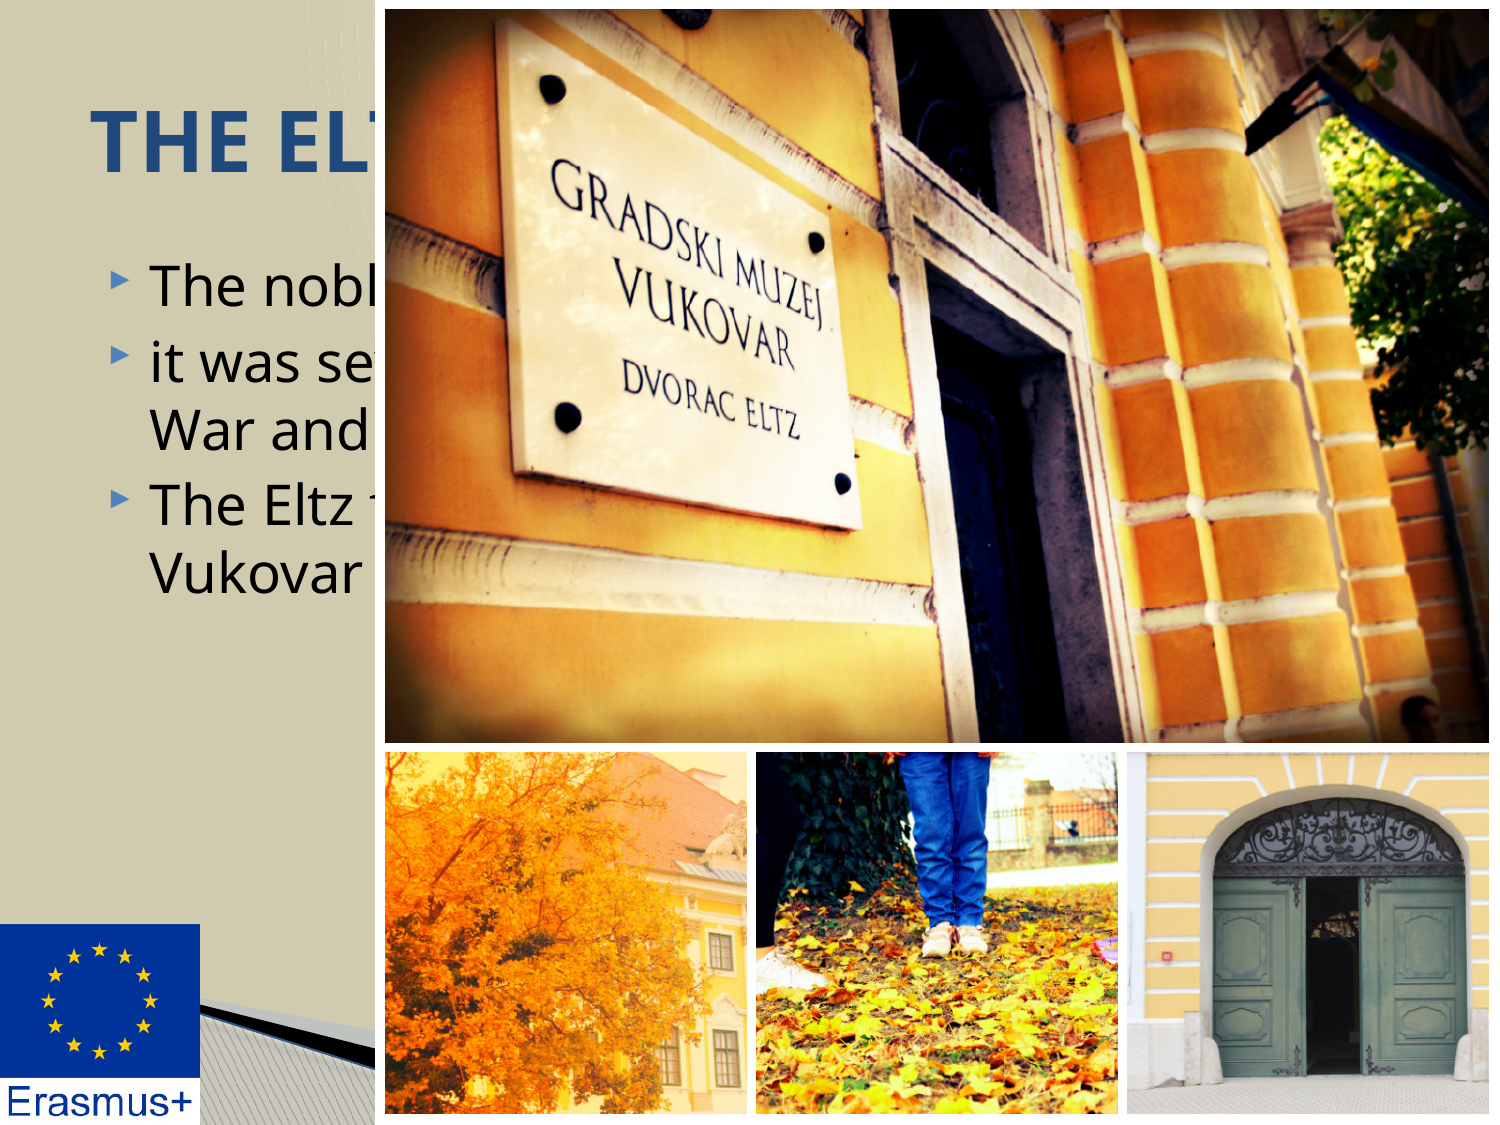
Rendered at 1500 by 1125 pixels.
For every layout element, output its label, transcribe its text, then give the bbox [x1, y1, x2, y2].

list The noble Eltz family built it in the 18th century it was severely damaged during the Homeland War and today it is completely restored The Eltz family gave the castle to the town of Vukovar [75, 243, 367, 986]
picture [374, 0, 1500, 1125]
title THE ELTZ CASTLE - VUKOVAR [75, 45, 367, 233]
picture [0, 924, 201, 1125]
